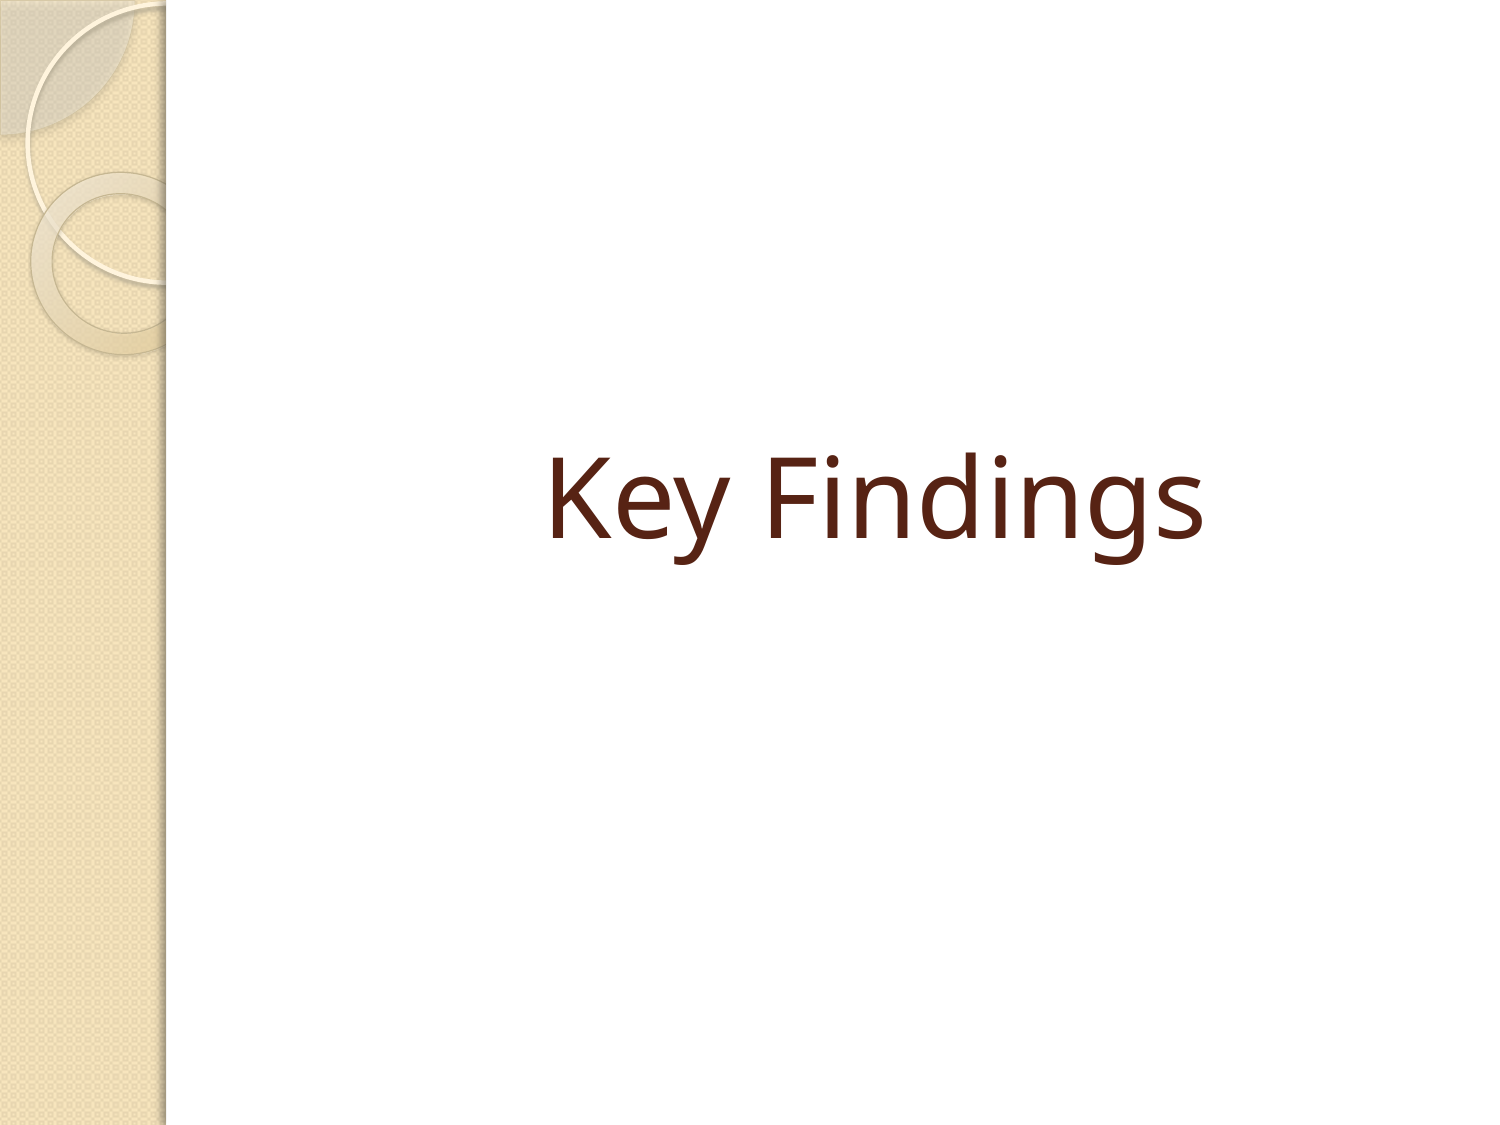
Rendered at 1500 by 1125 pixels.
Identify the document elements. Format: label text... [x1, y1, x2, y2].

title Key Findings [235, 249, 1466, 738]
